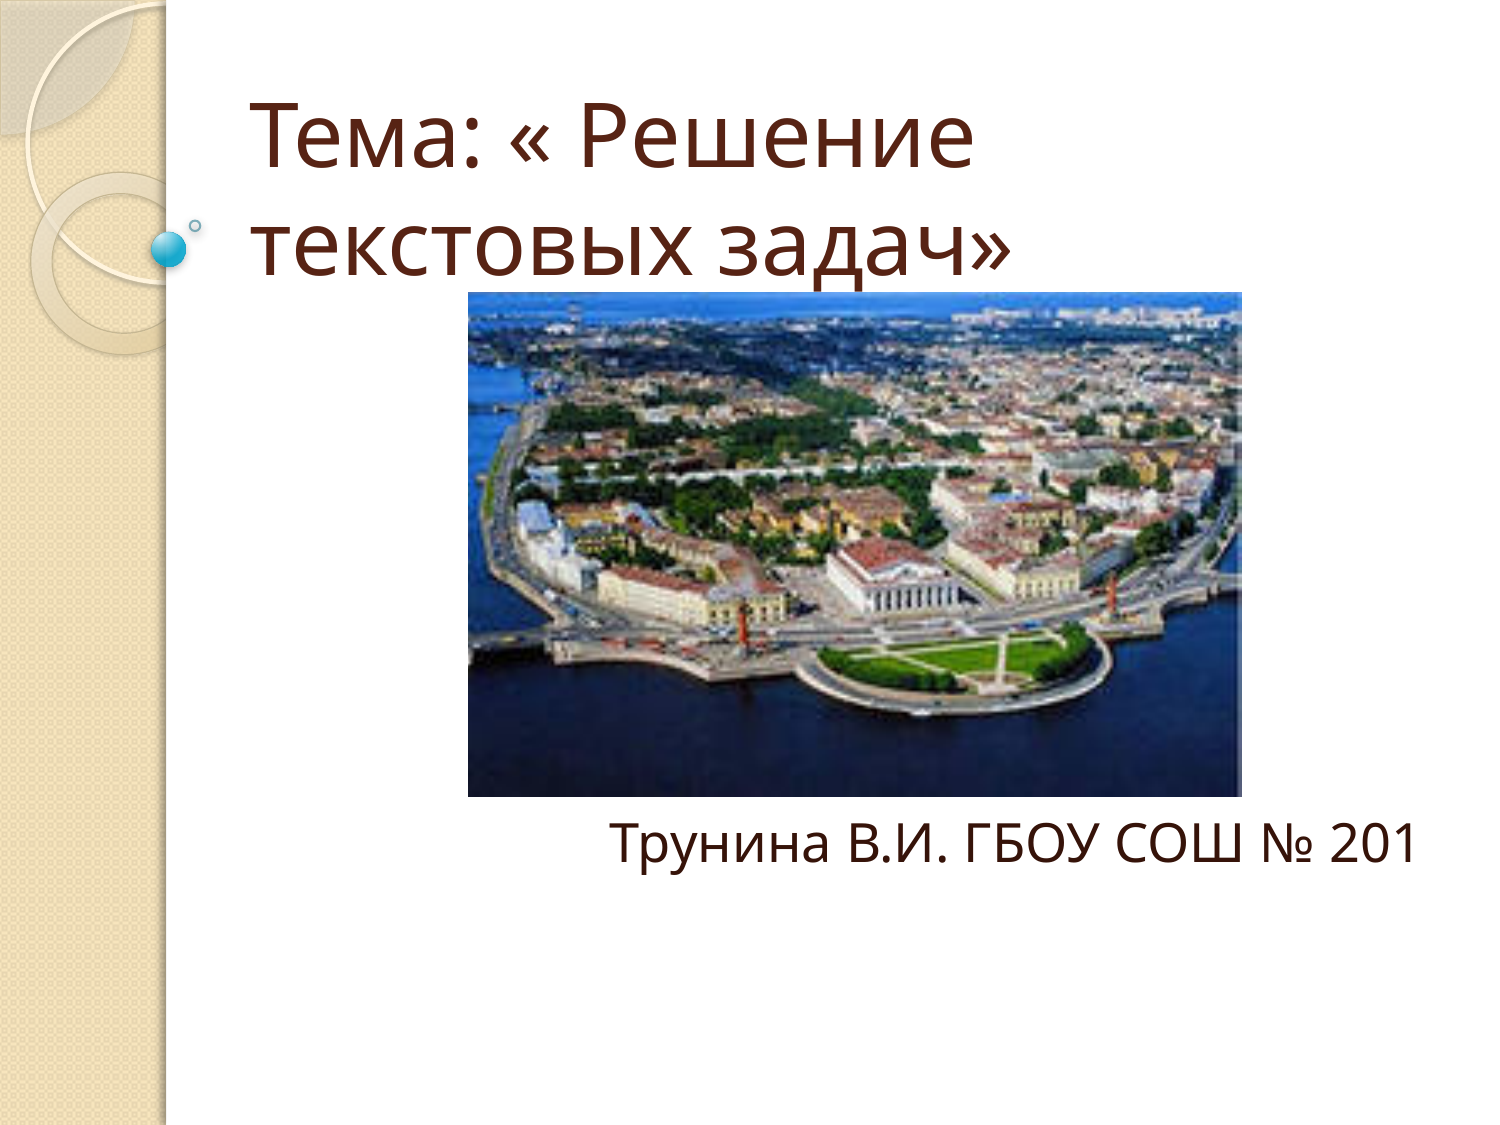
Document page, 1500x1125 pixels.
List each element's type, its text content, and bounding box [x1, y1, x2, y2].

subtitle Трунина В.И. ГБОУ СОШ № 201 [222, 808, 1438, 1097]
title Тема: « Решение текстовых задач» [234, 59, 1450, 301]
picture [468, 292, 1242, 798]
